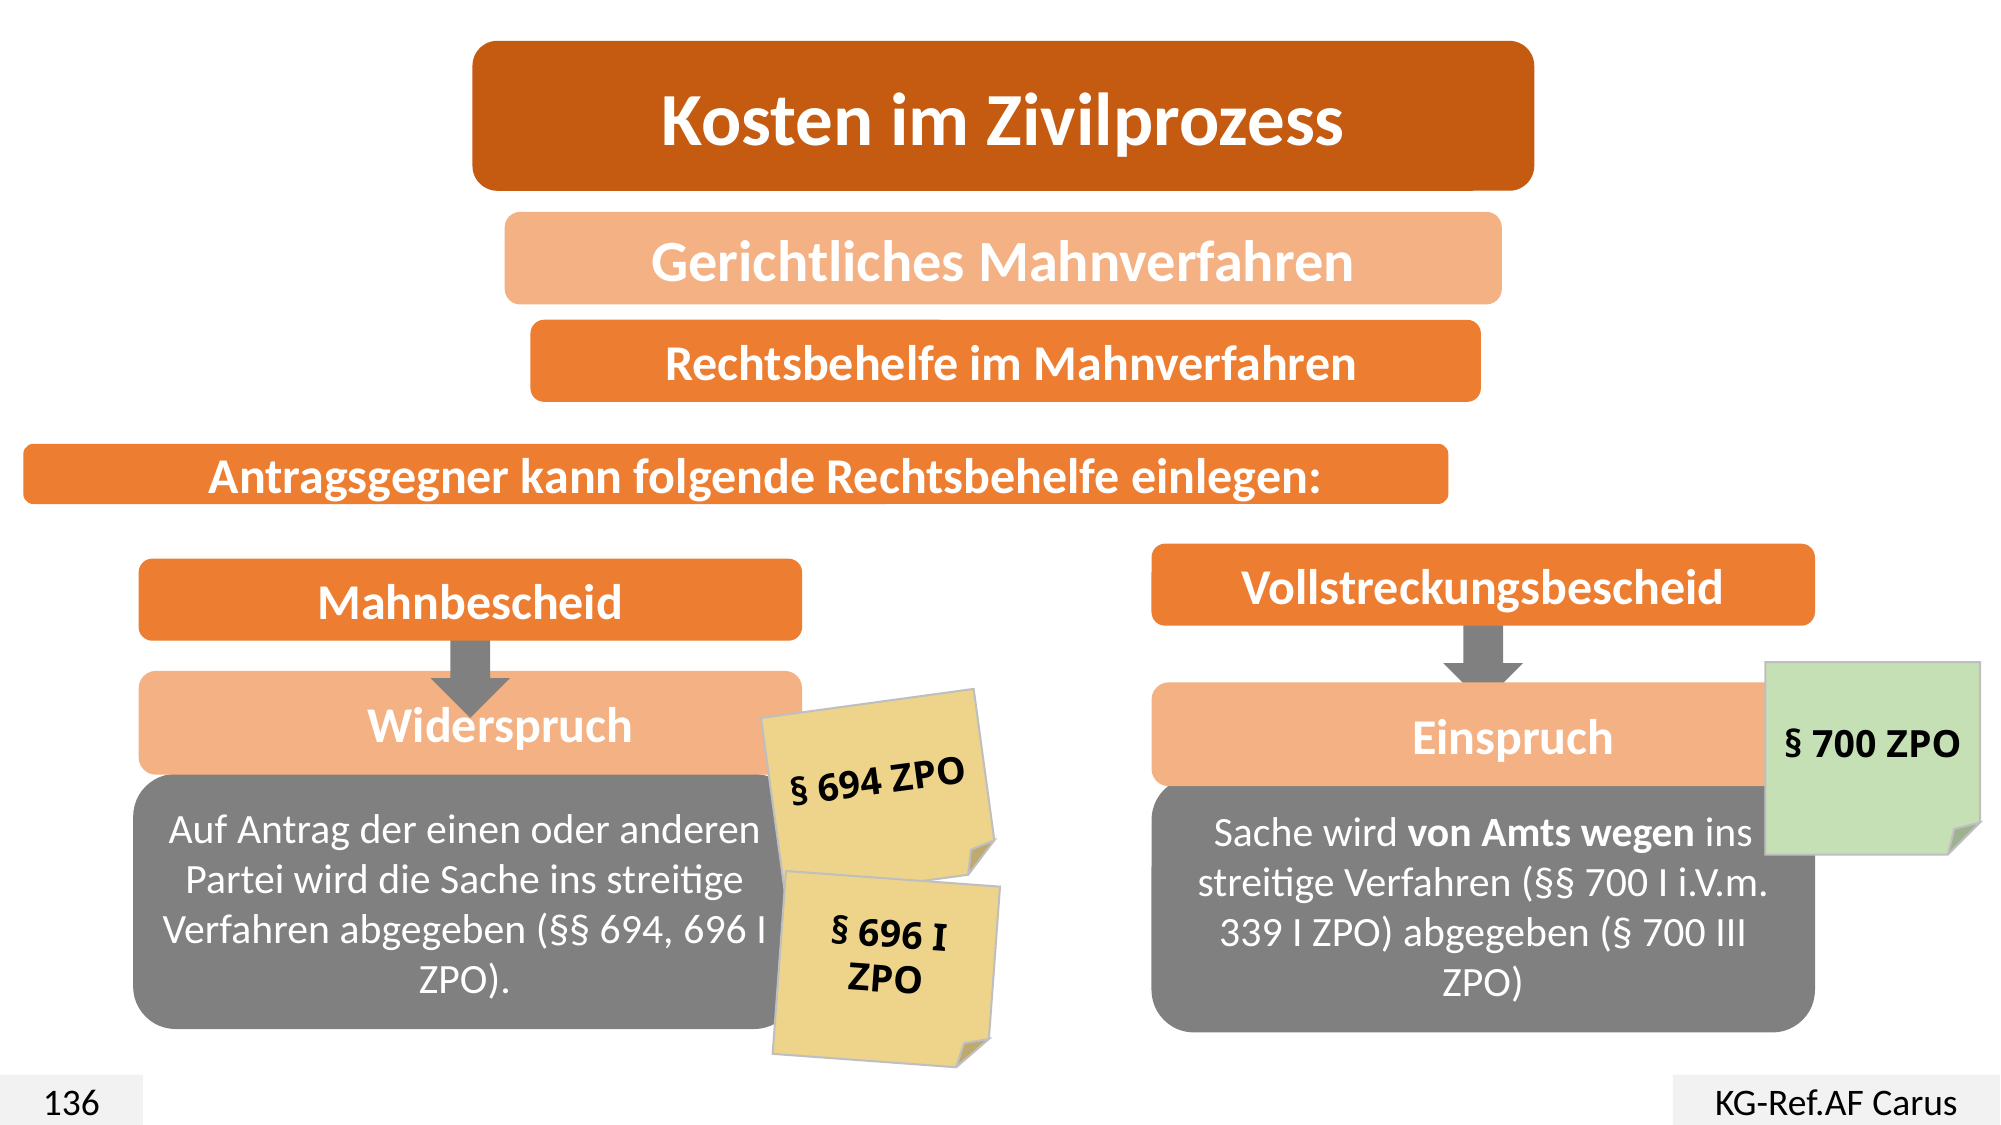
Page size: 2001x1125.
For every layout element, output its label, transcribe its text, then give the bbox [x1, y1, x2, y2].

text_box [55, 437, 2000, 544]
text_box Antragsgegner kann folgende Rechtsbehelfe einlegen: [22, 442, 1450, 506]
text_box Auf Antrag der einen oder anderen Partei wird die Sache ins streitige Verfahren abgegeben (§§ 694, 696 I ZPO). [132, 776, 783, 1031]
text_box Einspruch [1150, 695, 1764, 788]
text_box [1151, 543, 1815, 703]
text_box § 694 ZPO [760, 687, 998, 887]
text_box § 700 ZPO [1764, 661, 1984, 856]
text_box Sache wird von Amts wegen ins streitige Verfahren (§§ 700 I i.V.m. 339 I ZPO) abgegeben (§ 700 III ZPO) [1150, 787, 1817, 1034]
text_box Gerichtliches Mahnverfahren [503, 210, 1503, 306]
text_box Kosten im Zivilprozess [471, 39, 1536, 192]
text_box KG-Ref.AF Carus [1672, 1074, 2000, 1125]
text_box § 696 I ZPO [771, 869, 1002, 1069]
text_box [138, 558, 803, 718]
text_box Rechtsbehelfe im Mahnverfahren [529, 318, 1482, 403]
text_box Widerspruch [137, 685, 767, 776]
text_box 136 [0, 1074, 144, 1125]
